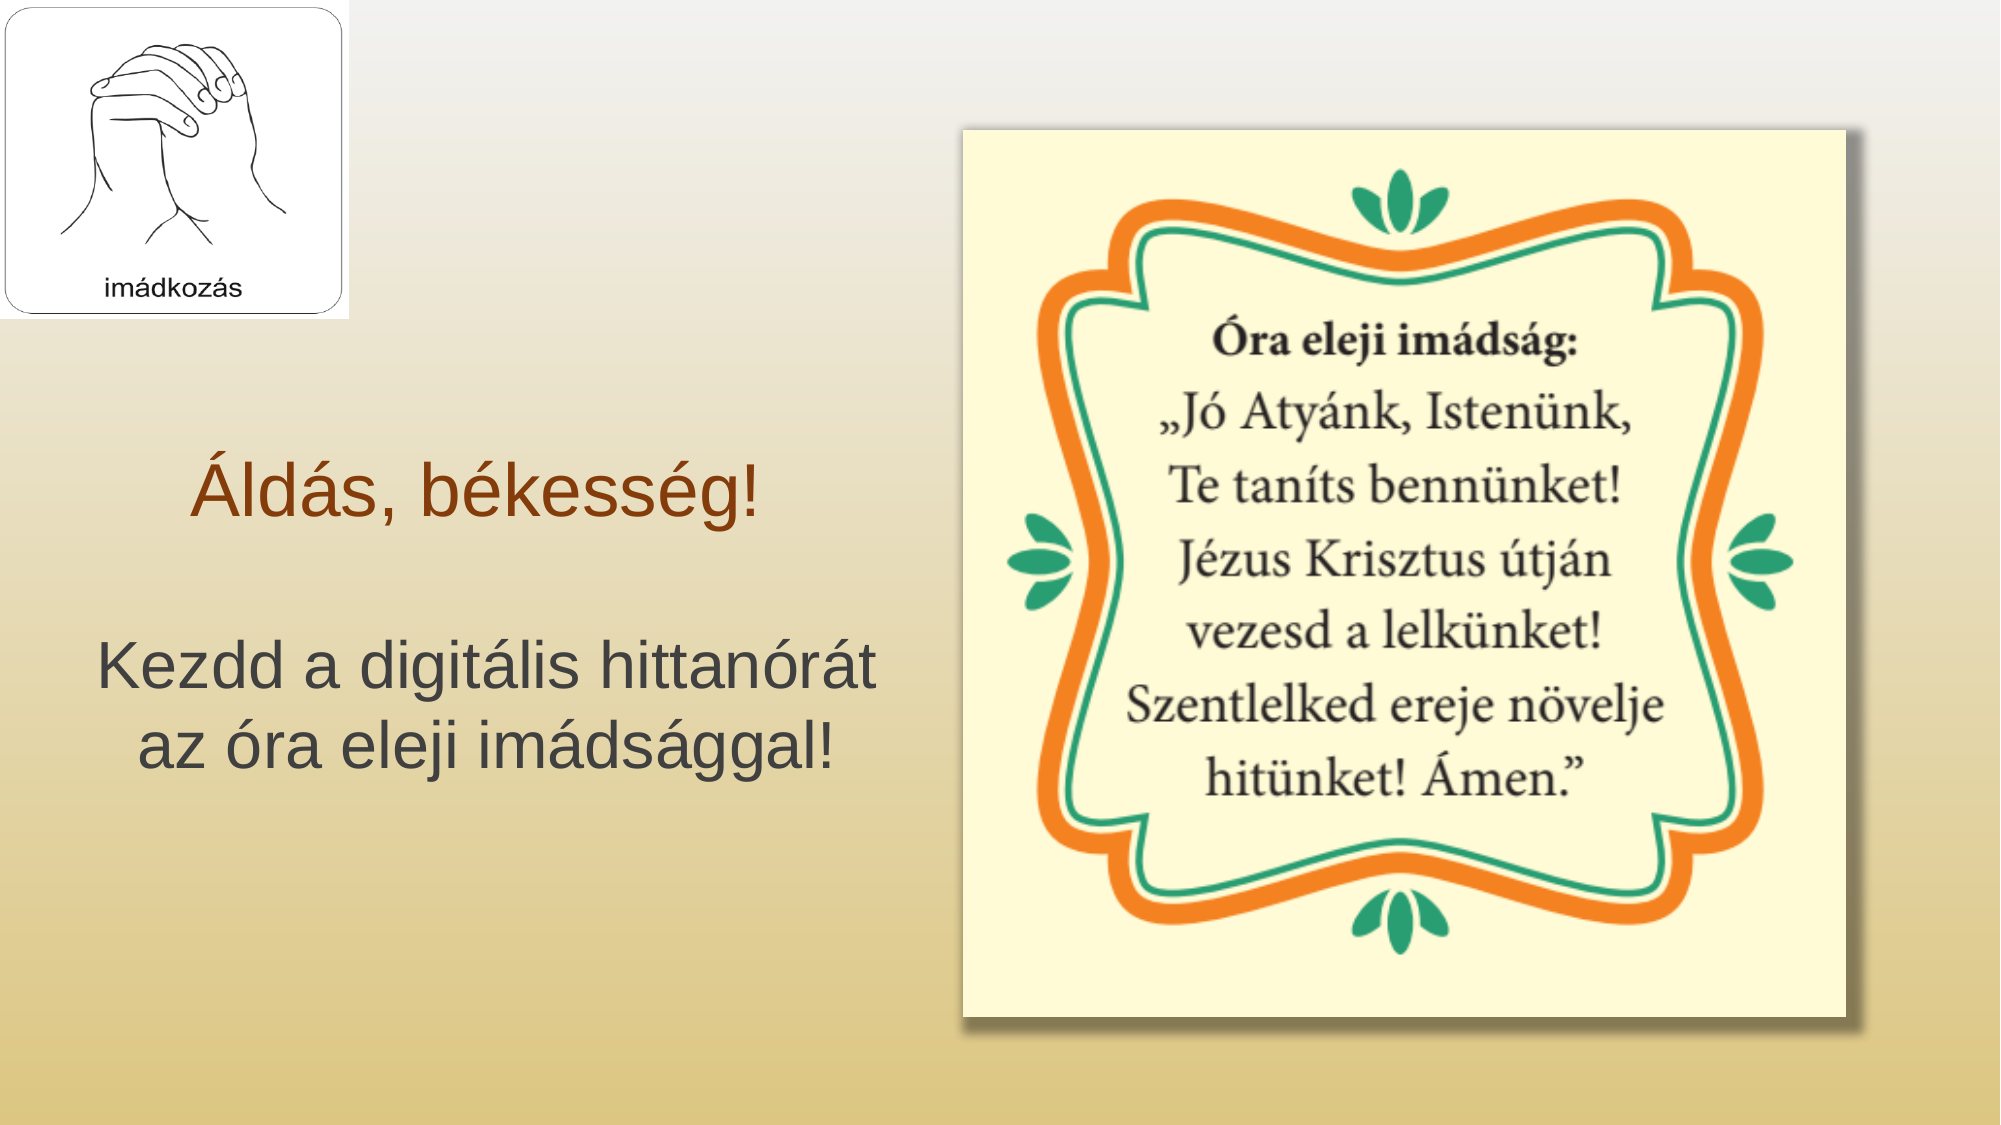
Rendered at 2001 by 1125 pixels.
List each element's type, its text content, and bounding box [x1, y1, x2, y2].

text_box Áldás, békesség! Kezdd a digitális hittanórát az óra eleji imádsággal! [74, 434, 899, 789]
picture [0, 0, 349, 319]
picture [963, 130, 1846, 1017]
